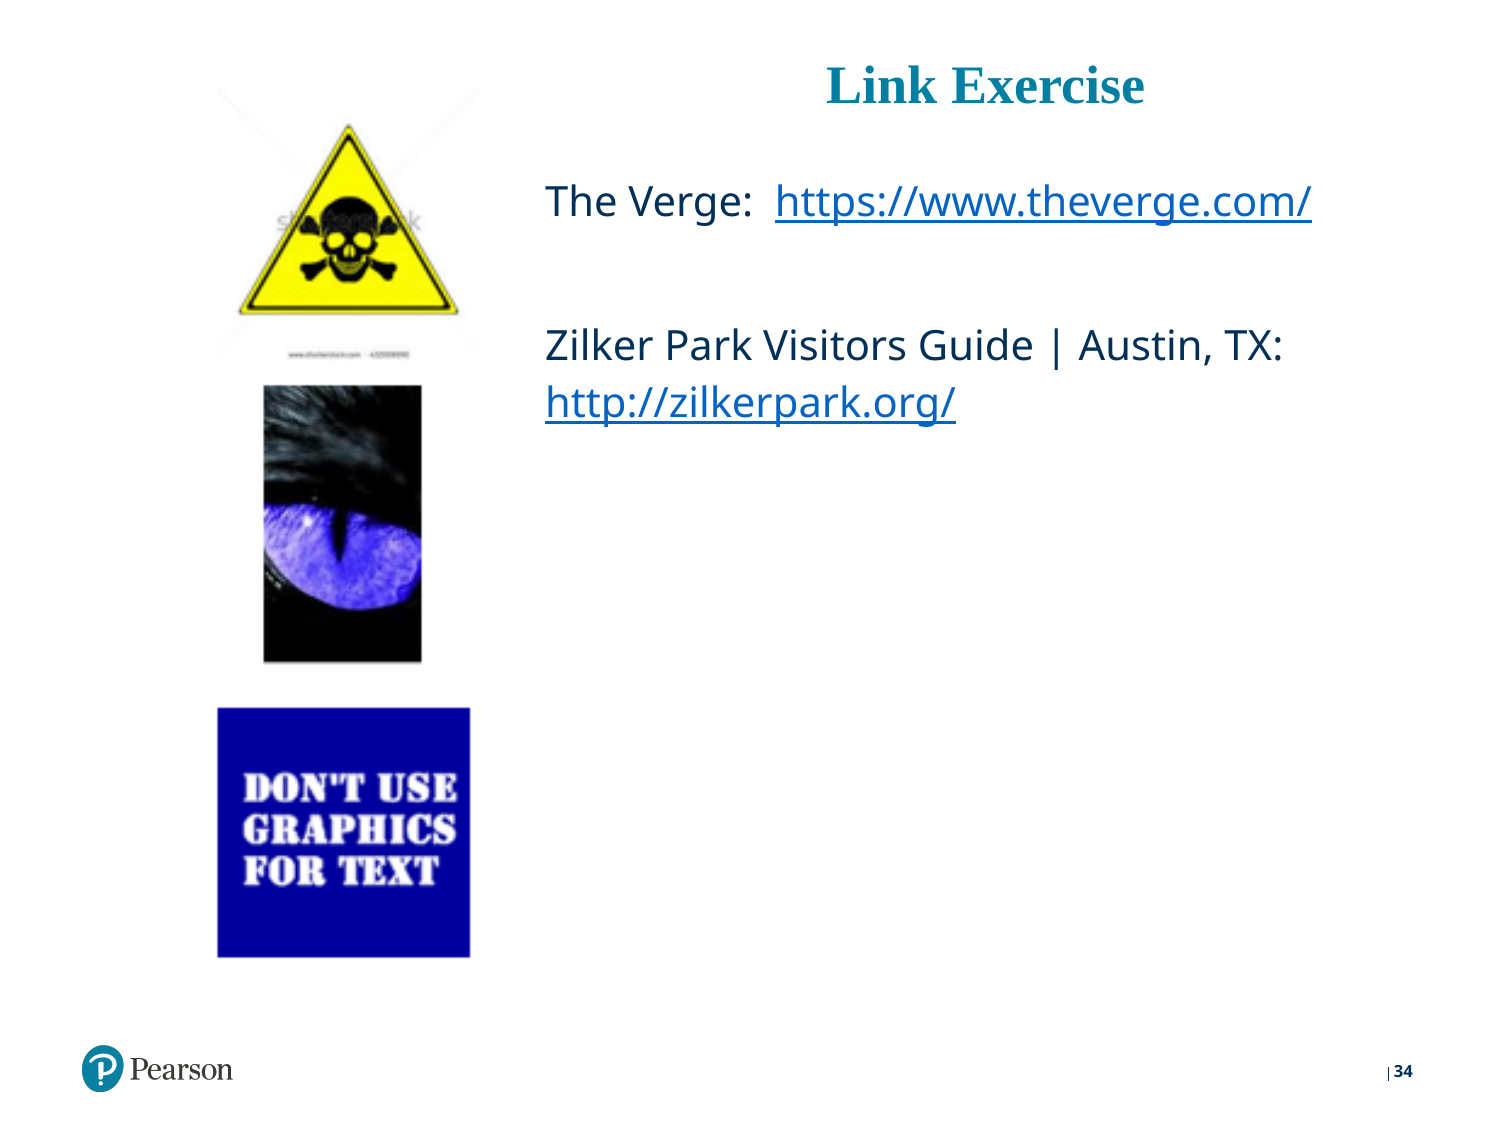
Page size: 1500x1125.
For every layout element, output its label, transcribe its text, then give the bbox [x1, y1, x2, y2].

picture [108, 1045, 233, 1092]
picture [82, 1045, 97, 1061]
picture [160, 88, 531, 980]
slide_number 34 [1393, 1062, 1465, 1083]
list The Verge: https://www.theverge.com/ Zilker Park Visitors Guide | Austin, TX: http://zilkerpark.org/ [535, 153, 1416, 886]
picture [90, 1054, 116, 1079]
picture [82, 1078, 93, 1092]
title Link Exercise [660, 47, 1312, 130]
